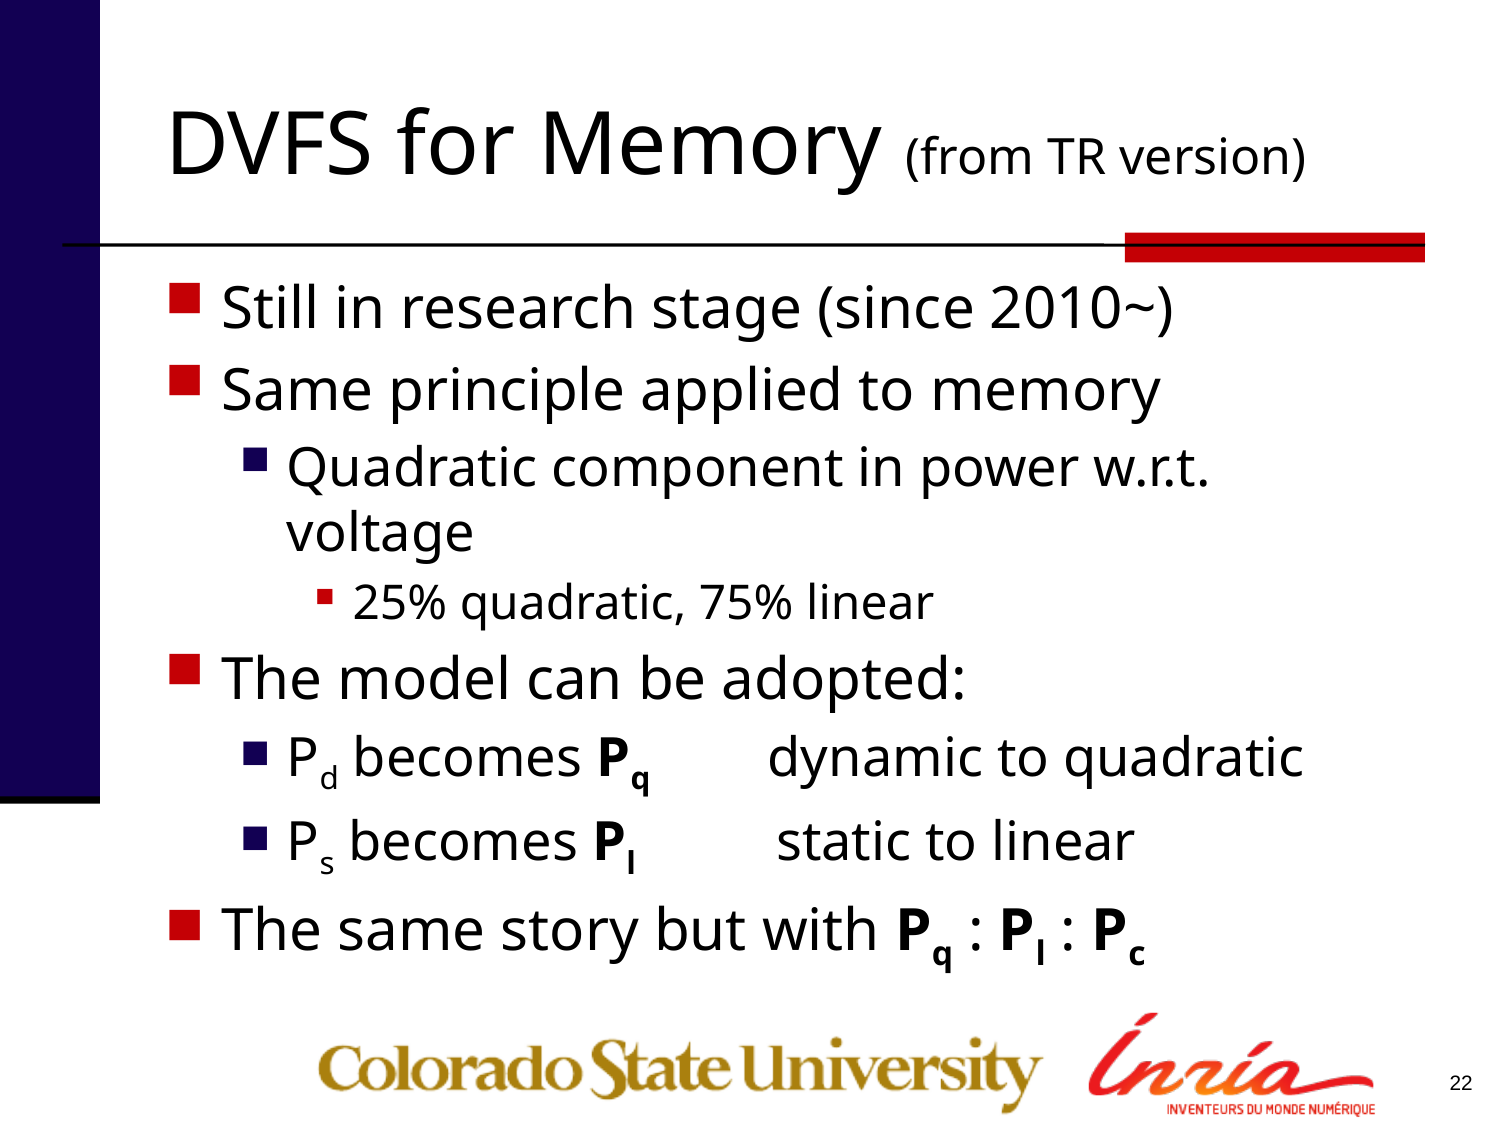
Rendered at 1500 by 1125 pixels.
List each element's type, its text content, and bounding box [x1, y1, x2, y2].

picture [302, 1025, 1065, 1125]
title DVFS for Memory (from TR version) [149, 45, 1426, 234]
list Still in research stage (since 2010~) Same principle applied to memory Quadratic component in power w.r.t. voltage 25% quadratic, 75% linear The model can be adopted: Pd becomes Pq dynamic to quadratic Ps becomes Pl static to linear The same story but with Pq : Pl : Pc [149, 262, 1426, 1006]
picture [1073, 1006, 1391, 1125]
slide_number 22 [1174, 1062, 1488, 1101]
